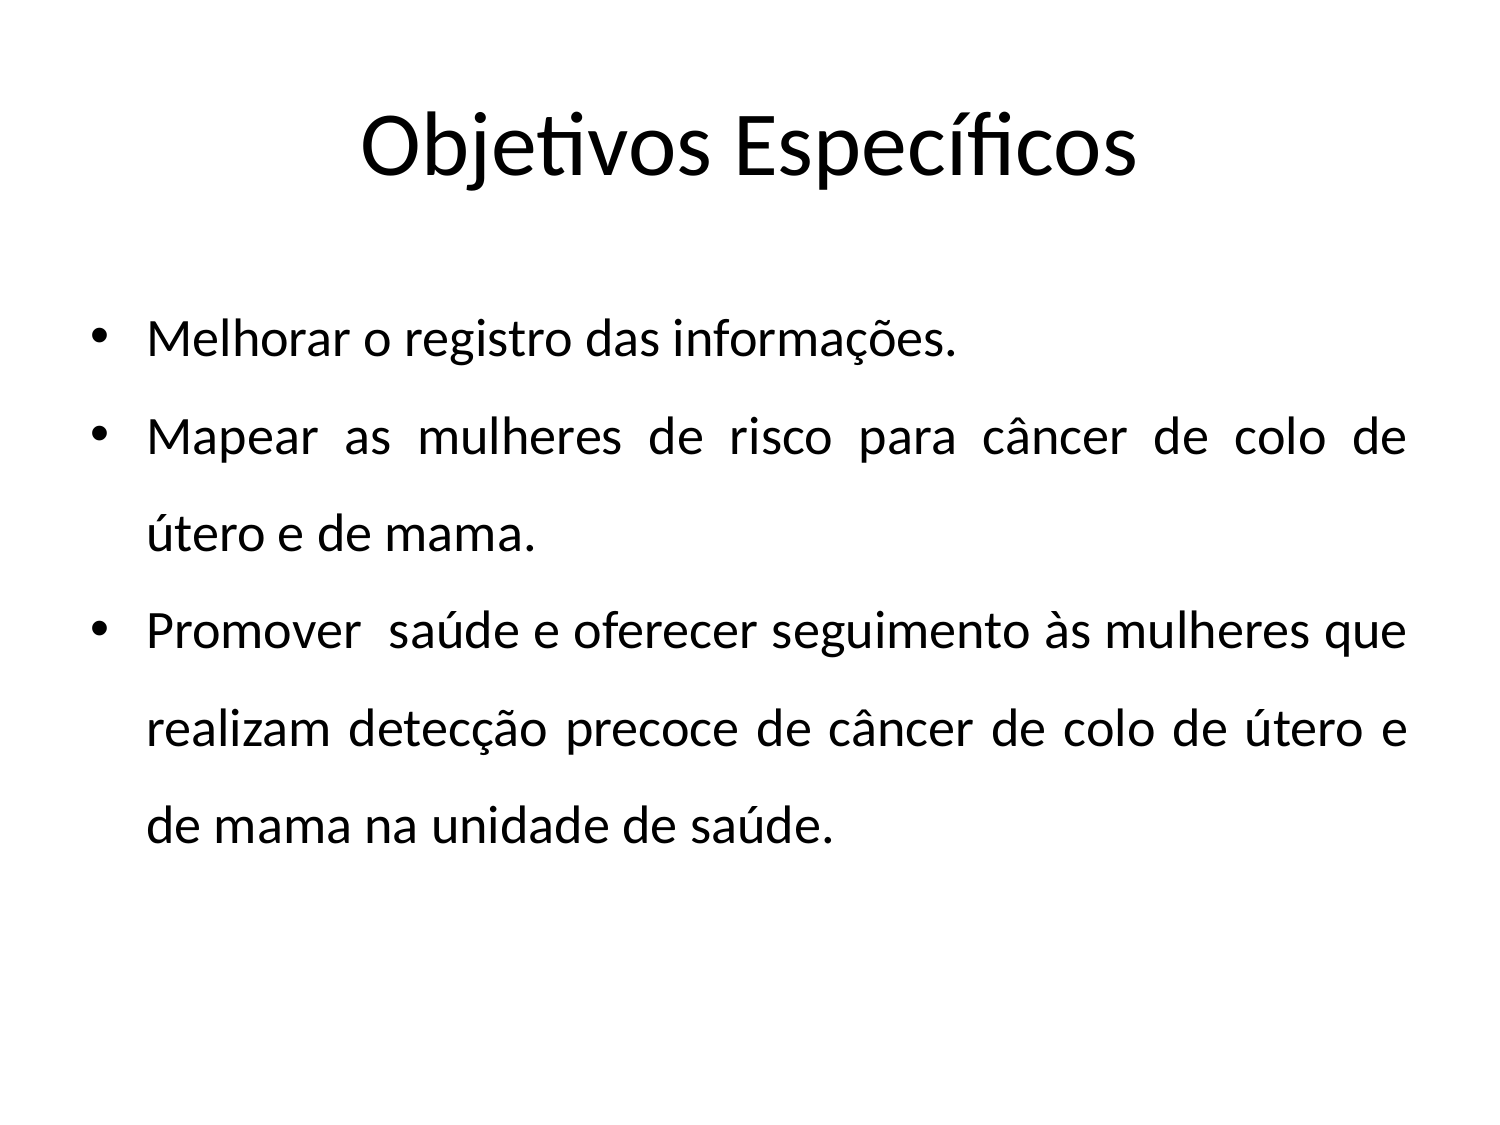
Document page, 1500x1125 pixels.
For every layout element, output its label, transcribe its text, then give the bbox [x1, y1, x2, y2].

title Objetivos Específicos [75, 45, 1425, 233]
list Melhorar o registro das informações. Mapear as mulheres de risco para câncer de colo de útero e de mama. Promover saúde e oferecer seguimento às mulheres que realizam detecção precoce de câncer de colo de útero e de mama na unidade de saúde. [75, 262, 1425, 1005]
